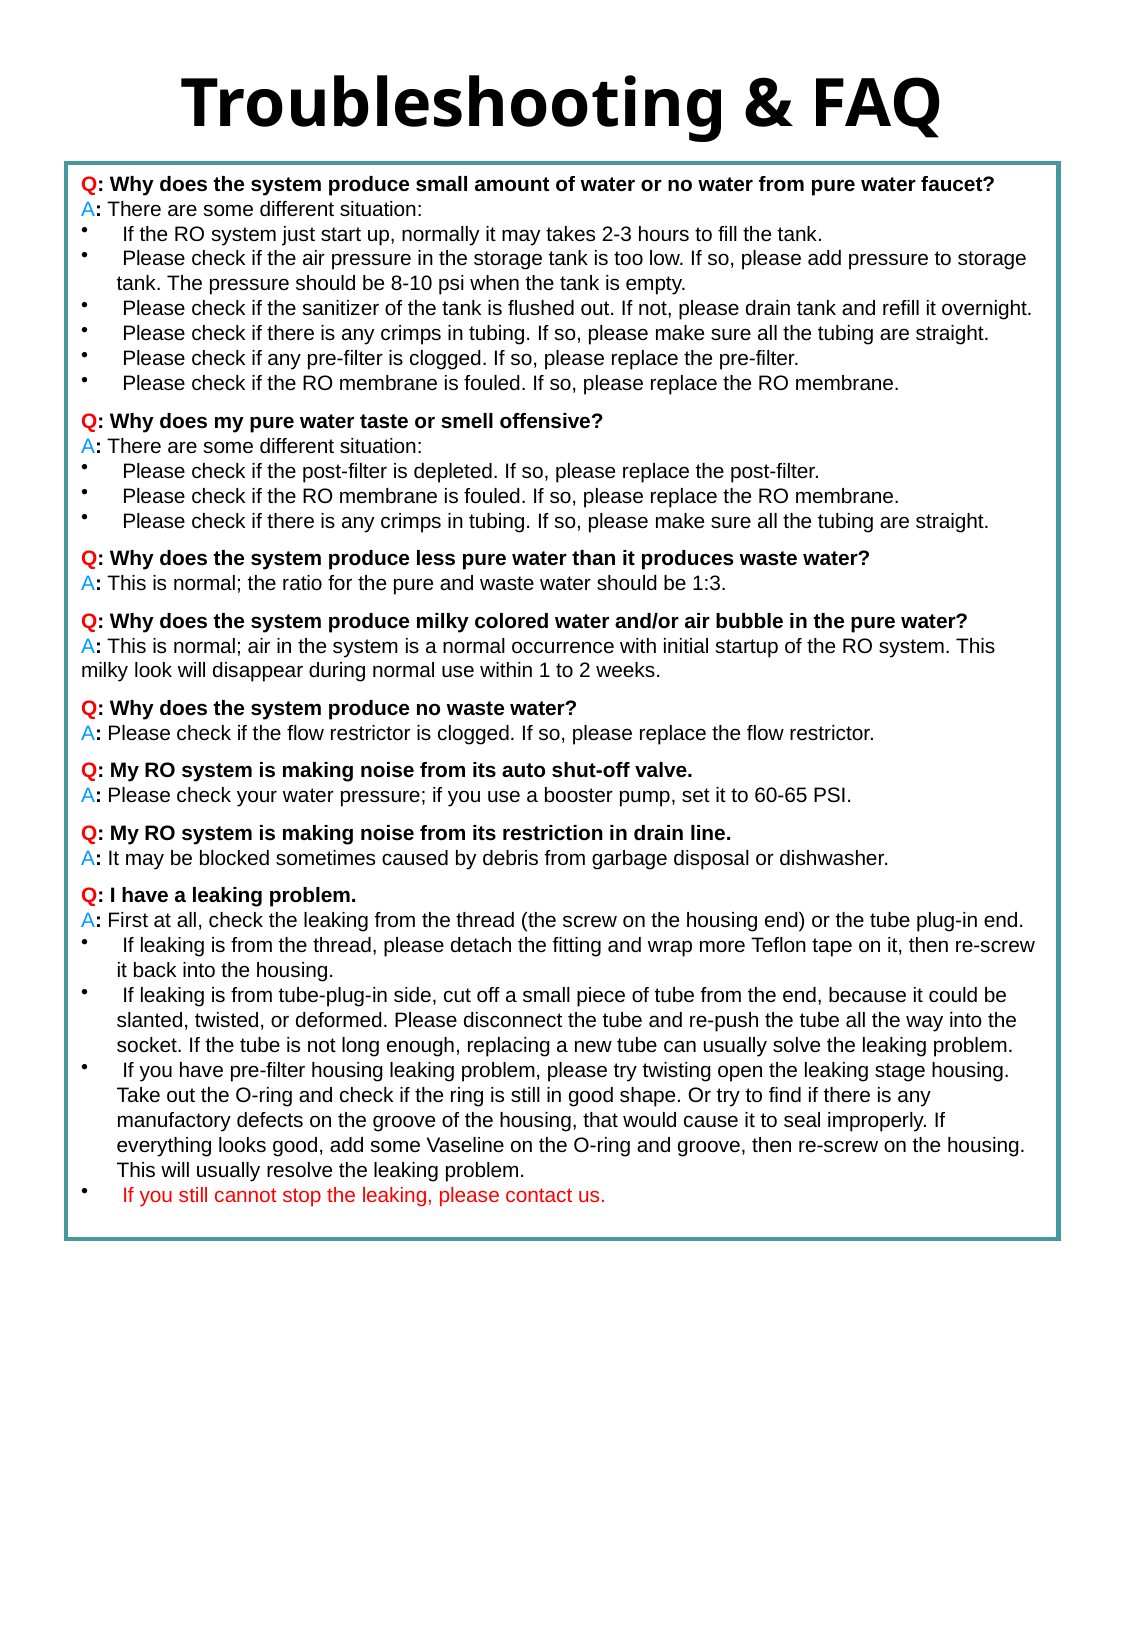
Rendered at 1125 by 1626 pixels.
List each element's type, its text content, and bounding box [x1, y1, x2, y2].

text_box Q: Why does the system produce small amount of water or no water from pure water faucet? A: There are some different situation: If the RO system just start up, normally it may takes 2-3 hours to fill the tank. Please check if the air pressure in the storage tank is too low. If so, please add pressure to storage tank. The pressure should be 8-10 psi when the tank is empty. Please check if the sanitizer of the tank is flushed out. If not, please drain tank and refill it overnight. Please check if there is any crimps in tubing. If so, please make sure all the tubing are straight. Please check if any pre-filter is clogged. If so, please replace the pre-filter. Please check if the RO membrane is fouled. If so, please replace the RO membrane. Q: Why does my pure water taste or smell offensive? A: There are some different situation: Please check if the post-filter is depleted. If so, please replace the post-filter. Please check if the RO membrane is fouled. If so, please replace the RO membrane. Please check if there is any crimps in tubing. If so, please make sure all the tubing are straight. Q: Why does the system produce less pure water than it produces waste water? A: This is normal; the ratio for the pure and waste water should be 1:3. Q: Why does the system produce milky colored water and/or air bubble in the pure water? A: This is normal; air in the system is a normal occurrence with initial startup of the RO system. This milky look will disappear during normal use within 1 to 2 weeks. Q: Why does the system produce no waste water? A: Please check if the flow restrictor is clogged. If so, please replace the flow restrictor. Q: My RO system is making noise from its auto shut-off valve. A: Please check your water pressure; if you use a booster pump, set it to 60-65 PSI. Q: My RO system is making noise from its restriction in drain line. A: It may be blocked sometimes caused by debris from garbage disposal or dishwasher. Q: I have a leaking problem. A: First at all, check the leaking from the thread (the screw on the housing end) or the tube plug-in end. If leaking is from the thread, please detach the fitting and wrap more Teflon tape on it, then re-screw it back into the housing. If leaking is from tube-plug-in side, cut off a small piece of tube from the end, because it could be slanted, twisted, or deformed. Please disconnect the tube and re-push the tube all the way into the socket. If the tube is not long enough, replacing a new tube can usually solve the leaking problem. If you have pre-filter housing leaking problem, please try twisting open the leaking stage housing. Take out the O-ring and check if the ring is still in good shape. Or try to find if there is any manufactory defects on the groove of the housing, that would cause it to seal improperly. If everything looks good, add some Vaseline on the O-ring and groove, then re-screw on the housing. This will usually resolve the leaking problem. If you still cannot stop the leaking, please contact us. [66, 162, 1059, 1239]
text_box Troubleshooting & FAQ [0, 48, 1125, 151]
